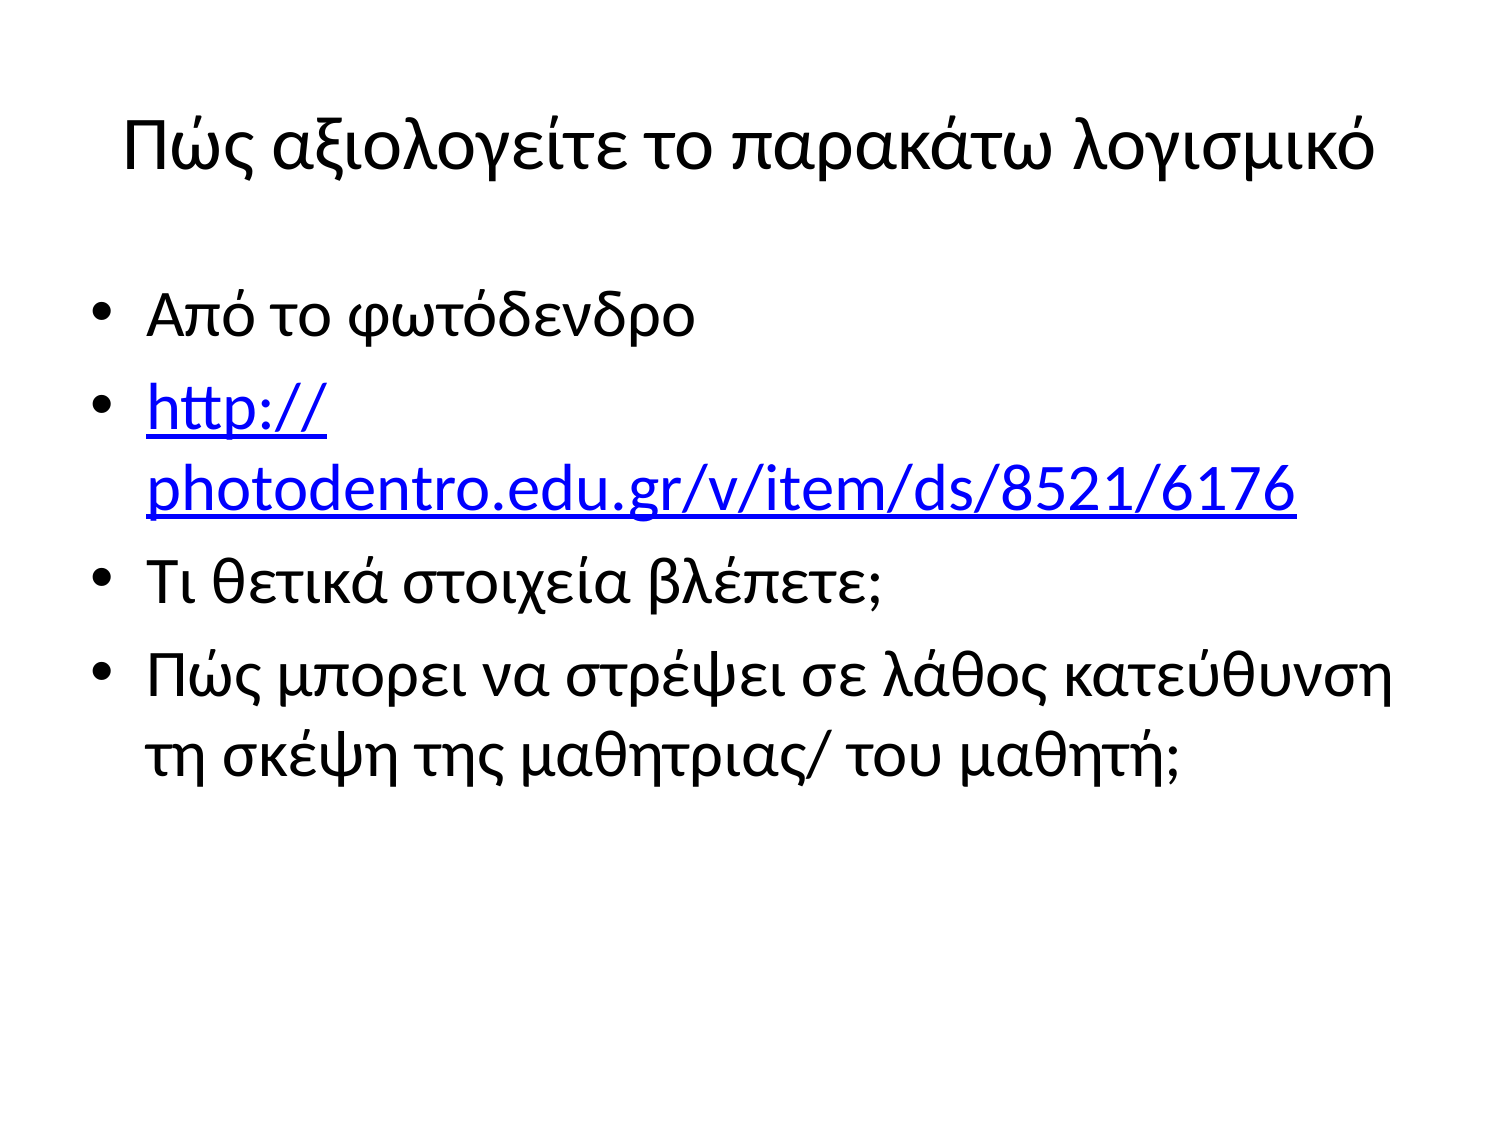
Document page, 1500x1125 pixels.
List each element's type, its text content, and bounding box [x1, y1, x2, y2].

title Πώς αξιολογείτε το παρακάτω λογισμικό [75, 45, 1425, 233]
list Από το φωτόδενδρο http://photodentro.edu.gr/v/item/ds/8521/6176 Τι θετικά στοιχεία βλέπετε; Πώς μπορει να στρέψει σε λάθος κατεύθυνση τη σκέψη της μαθητριας/ του μαθητή; [75, 262, 1425, 1005]
